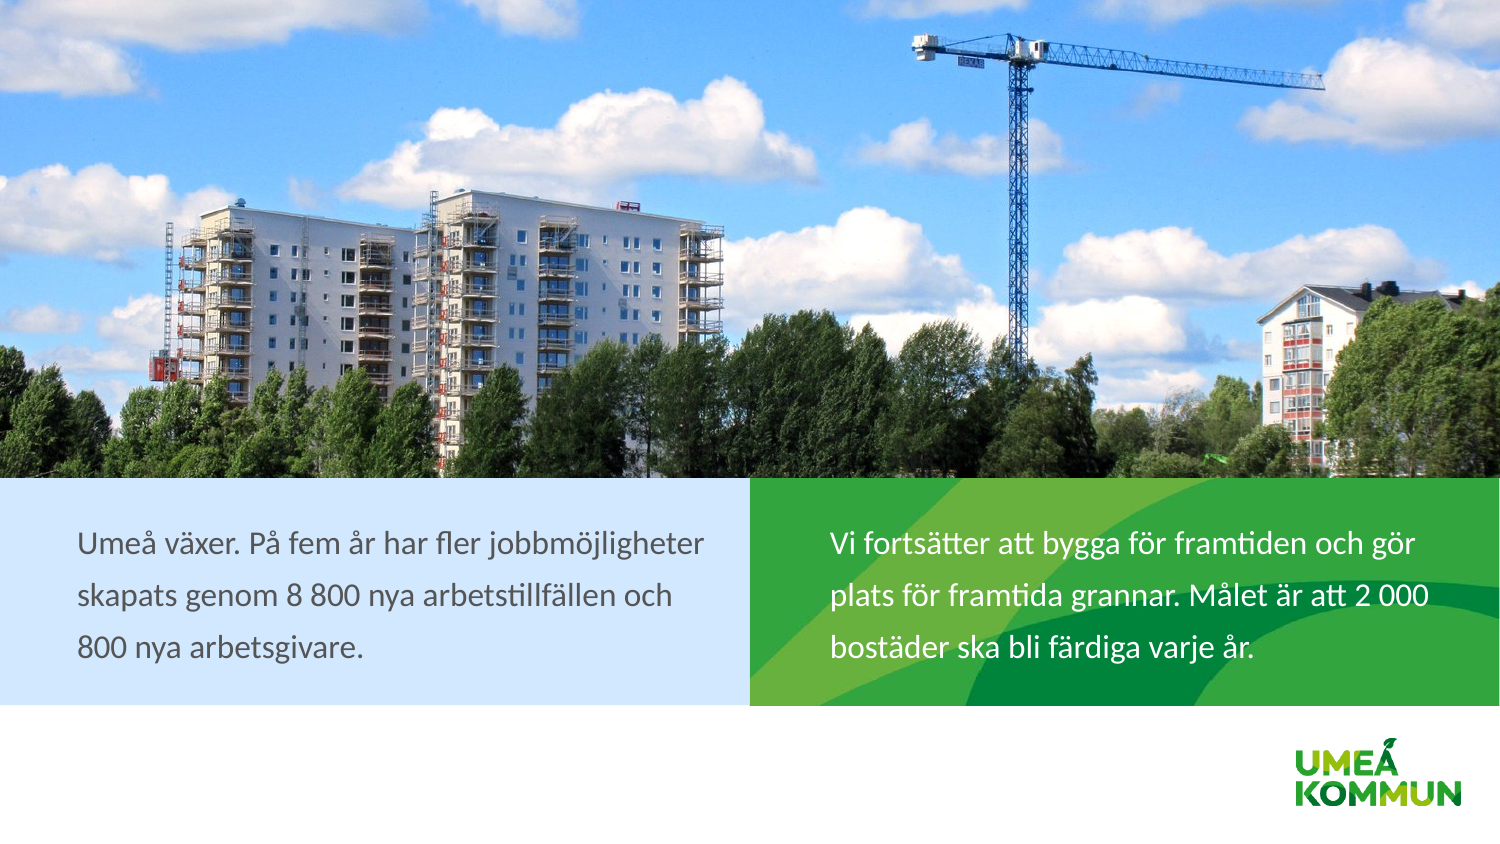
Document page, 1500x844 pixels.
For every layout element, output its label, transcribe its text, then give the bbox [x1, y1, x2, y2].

list Umeå växer. På fem år har fler jobbmöjligheter skapats genom 8 800 nya arbetstillfällen och 800 nya arbetsgivare. [62, 501, 726, 697]
picture [0, 0, 1500, 706]
list Vi fortsätter att bygga för framtiden och gör plats för framtida grannar. Målet är att 2 000 bostäder ska bli färdiga varje år. [814, 501, 1479, 697]
picture [1296, 738, 1461, 806]
